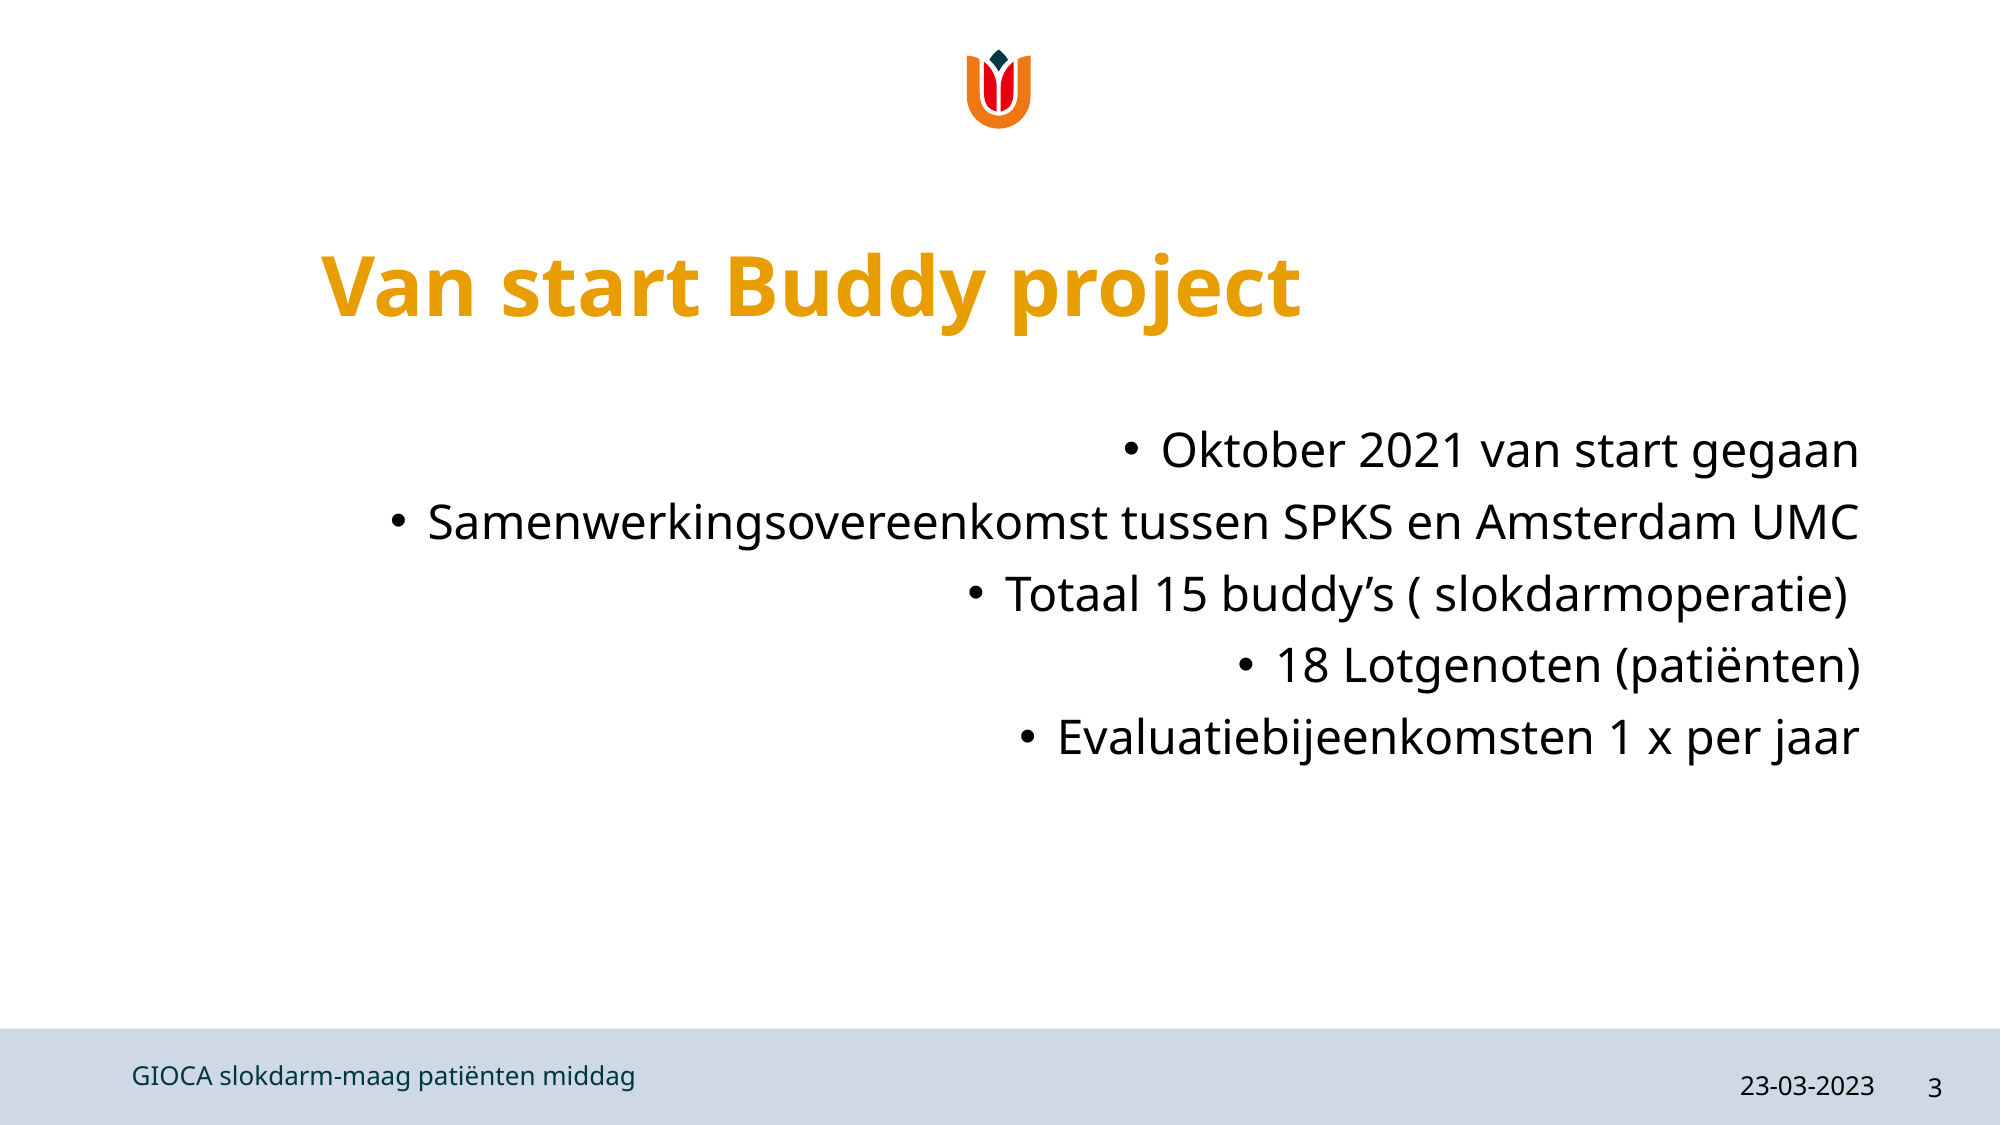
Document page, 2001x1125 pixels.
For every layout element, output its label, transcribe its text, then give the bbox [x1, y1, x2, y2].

title Van start Buddy project [110, 180, 1877, 398]
list Oktober 2021 van start gegaan Samenwerkingsovereenkomst tussen SPKS en Amsterdam UMC Totaal 15 buddy’s ( slokdarmoperatie) 18 Lotgenoten (patiënten) Evaluatiebijeenkomsten 1 x per jaar [113, 397, 1877, 1014]
footer GIOCA slokdarm-maag patiënten middag [116, 1046, 792, 1107]
slide_number 3 [1889, 1046, 1982, 1107]
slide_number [1508, 1046, 1889, 1107]
